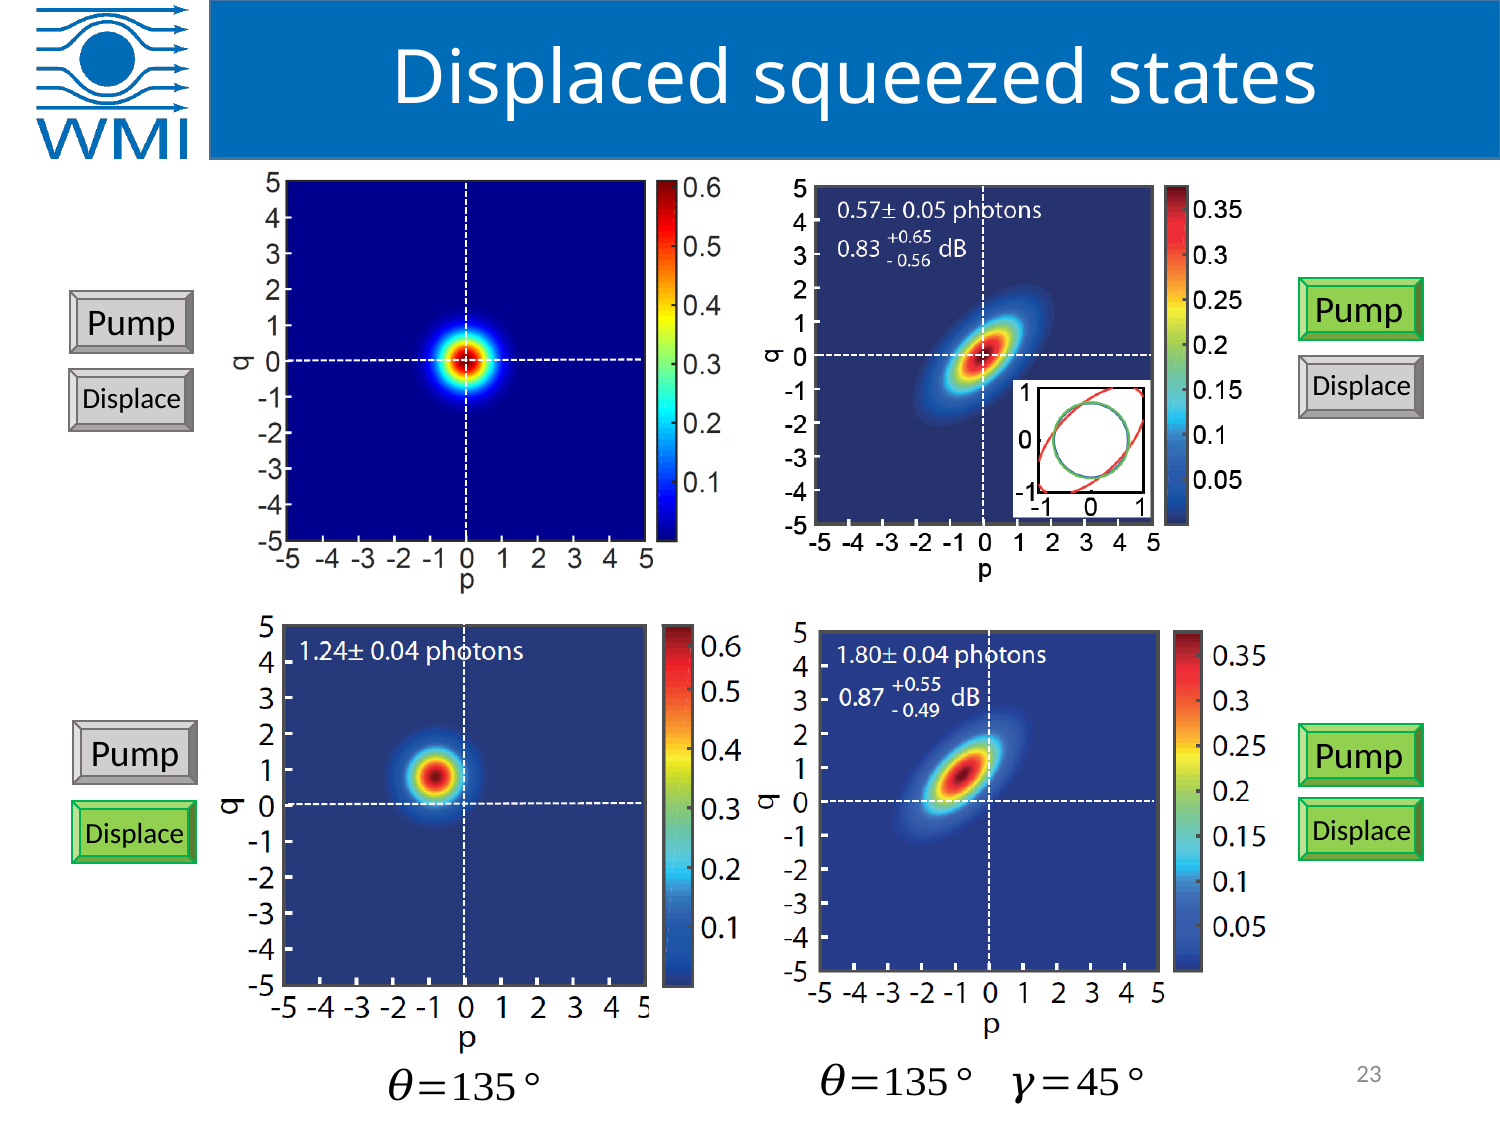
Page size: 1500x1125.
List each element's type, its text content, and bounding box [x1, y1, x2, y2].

picture [35, 5, 194, 177]
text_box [69, 594, 744, 1110]
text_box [66, 160, 721, 596]
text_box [742, 592, 1428, 1105]
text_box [742, 166, 1428, 592]
title Displaced squeezed states [210, 0, 1500, 159]
